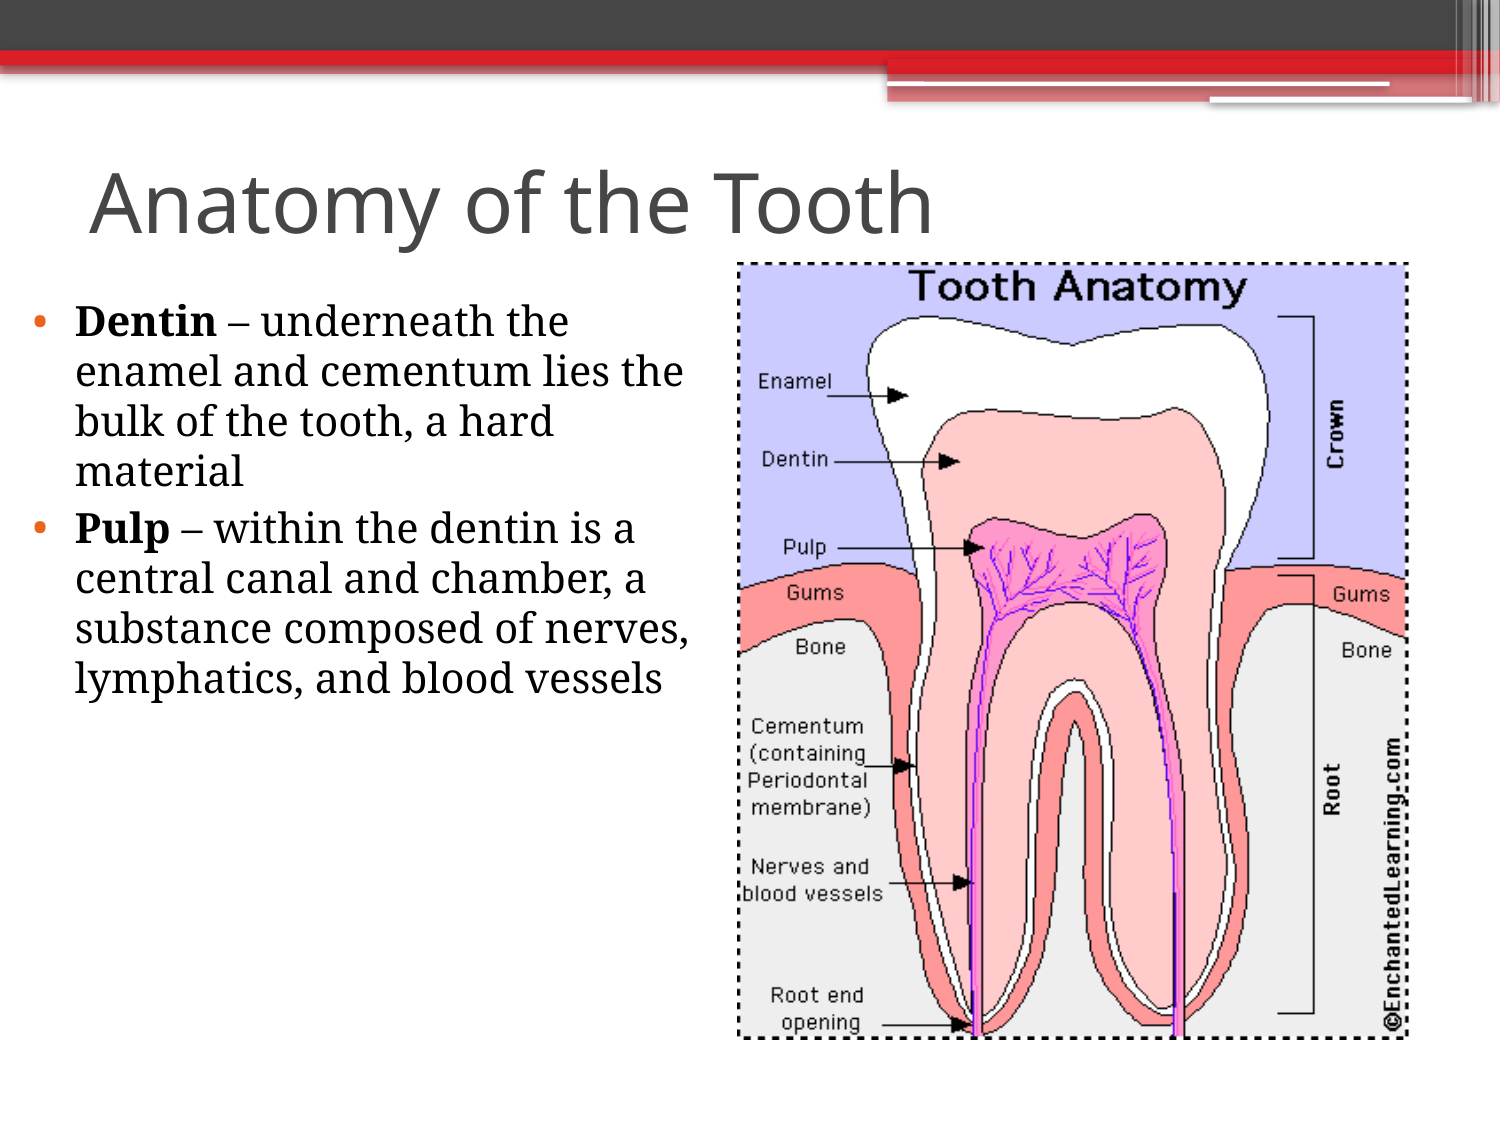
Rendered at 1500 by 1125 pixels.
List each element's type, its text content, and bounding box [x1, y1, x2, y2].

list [737, 262, 1426, 1041]
title Anatomy of the Tooth [75, 112, 1425, 287]
list Dentin – underneath the enamel and cementum lies the bulk of the tooth, a hard material Pulp – within the dentin is a central canal and chamber, a substance composed of nerves, lymphatics, and blood vessels [0, 287, 738, 1125]
